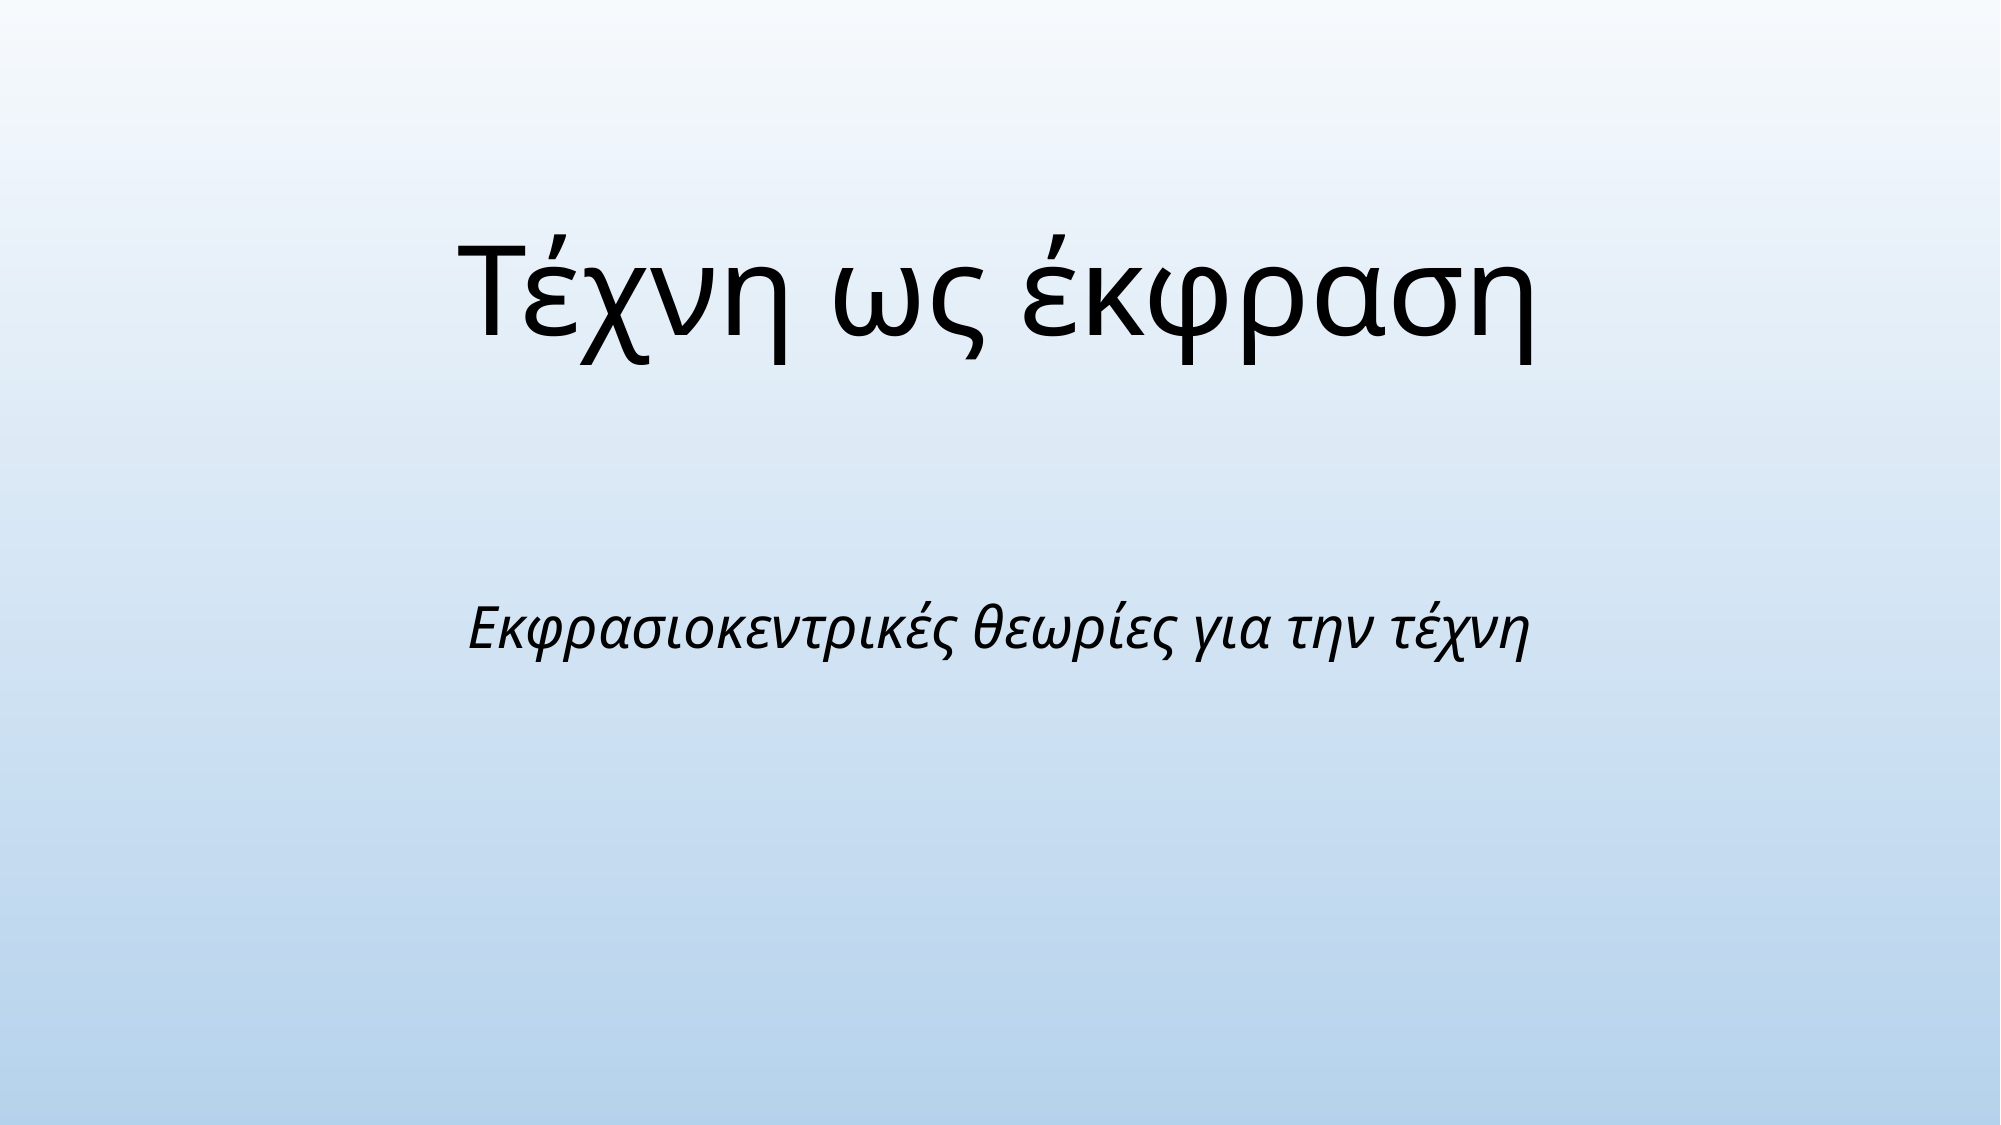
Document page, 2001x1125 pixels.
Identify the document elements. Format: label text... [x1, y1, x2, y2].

title Τέχνη ως έκφραση [249, 184, 1750, 371]
subtitle Εκφρασιοκεντρικές θεωρίες για την τέχνη [249, 590, 1750, 863]
